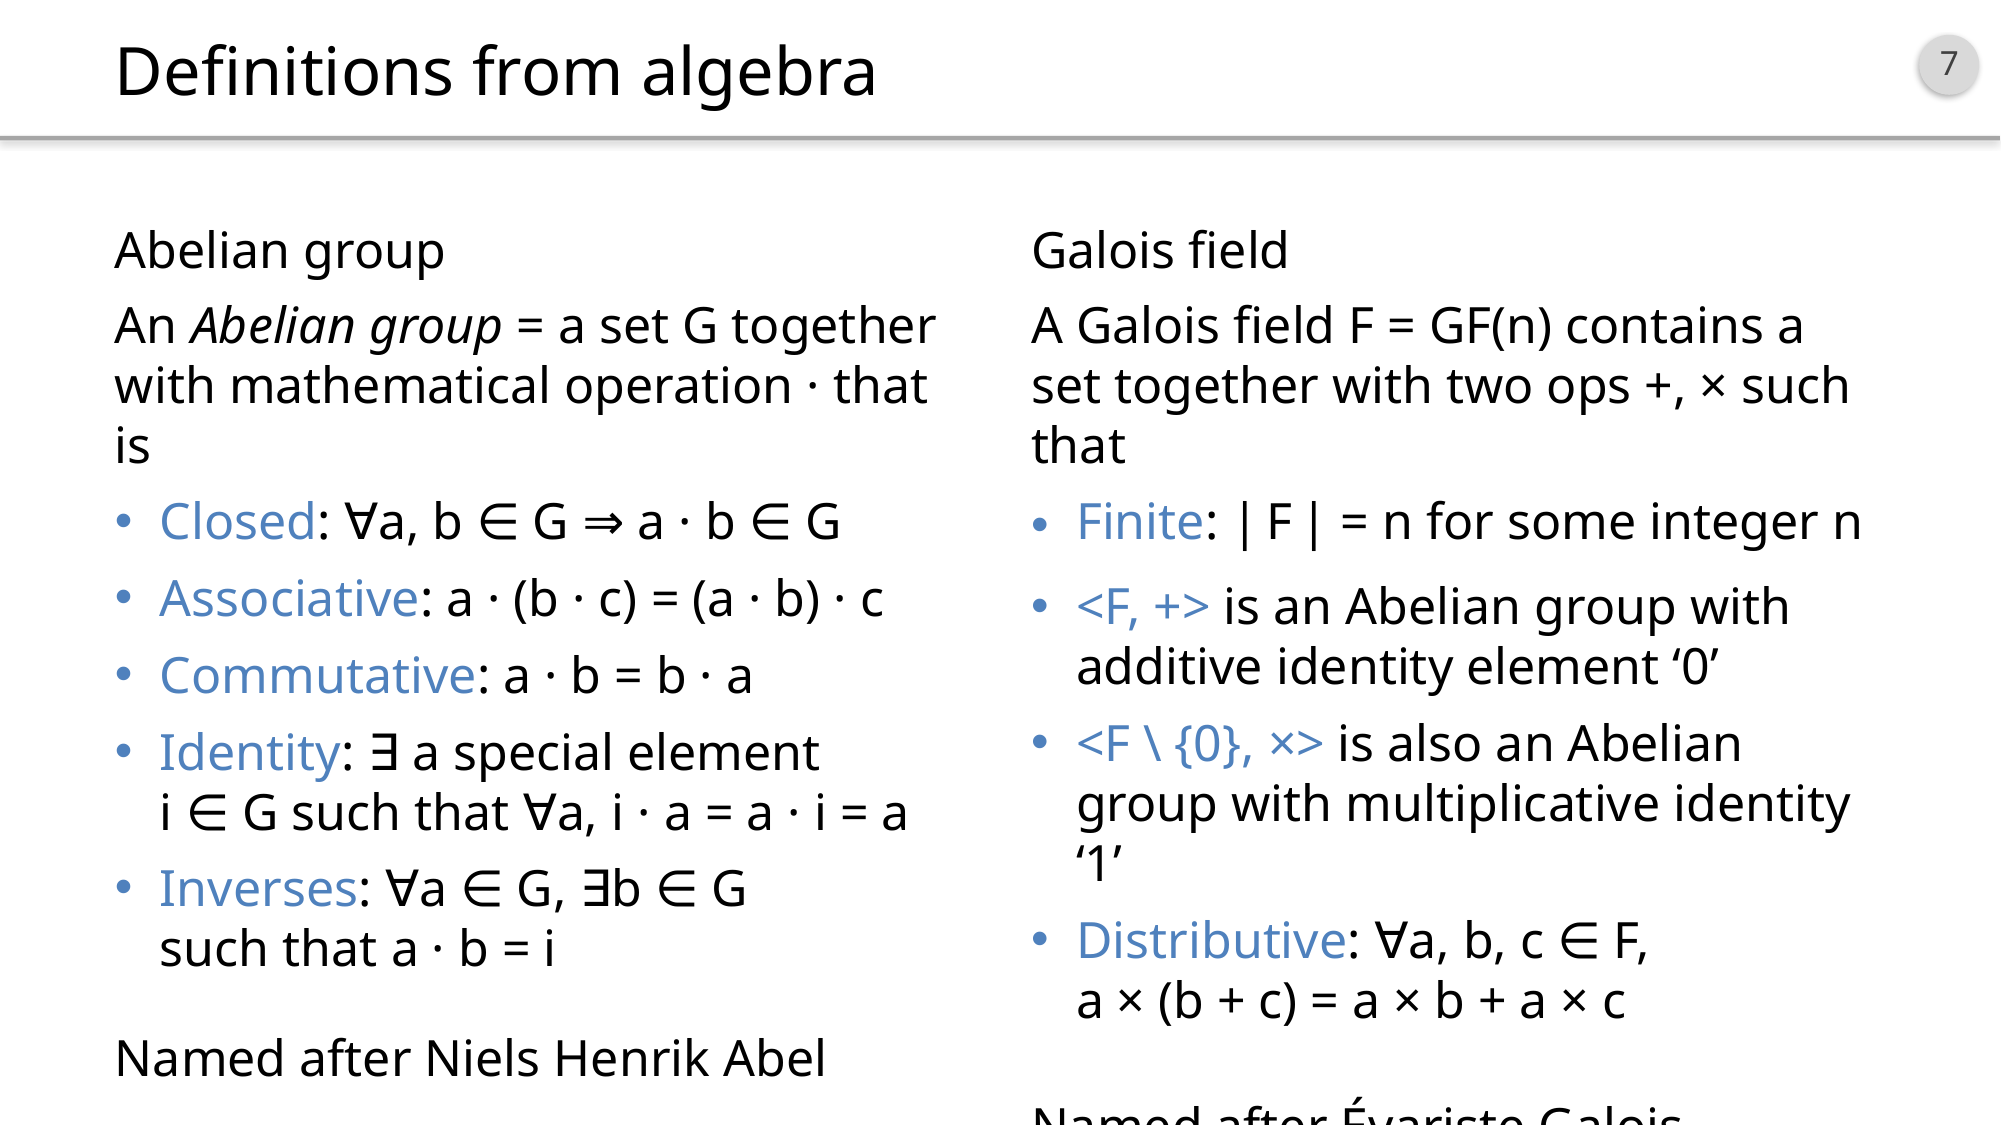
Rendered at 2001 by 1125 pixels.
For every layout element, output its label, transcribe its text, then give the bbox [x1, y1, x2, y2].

list An Abelian group = a set G together with mathematical operation · that is Closed: ∀a, b ∈ G ⇒ a · b ∈ G Associative: a · (b · c) = (a · b) · c Commutative: a · b = b · a Identity: ∃ a special element i ∈ G such that ∀a, i · a = a · i = a Inverses: ∀a ∈ G, ∃b ∈ G such that a · b = i Named after Niels Henrik Abel [99, 285, 984, 1044]
list Galois field [1015, 180, 1900, 285]
title Definitions from algebra [99, 24, 1900, 114]
list A Galois field F = GF(n) contains a set together with two ops +, × such that Finite: | F | = n for some integer n <F, +> is an Abelian group with additive identity element ‘0’ <F \ {0}, ×> is also an Abelian group with multiplicative identity ‘1’ Distributive: ∀a, b, c ∈ F, a × (b + c) = a × b + a × c Named after Évariste Galois [1015, 285, 1900, 1044]
list Abelian group [99, 180, 984, 285]
